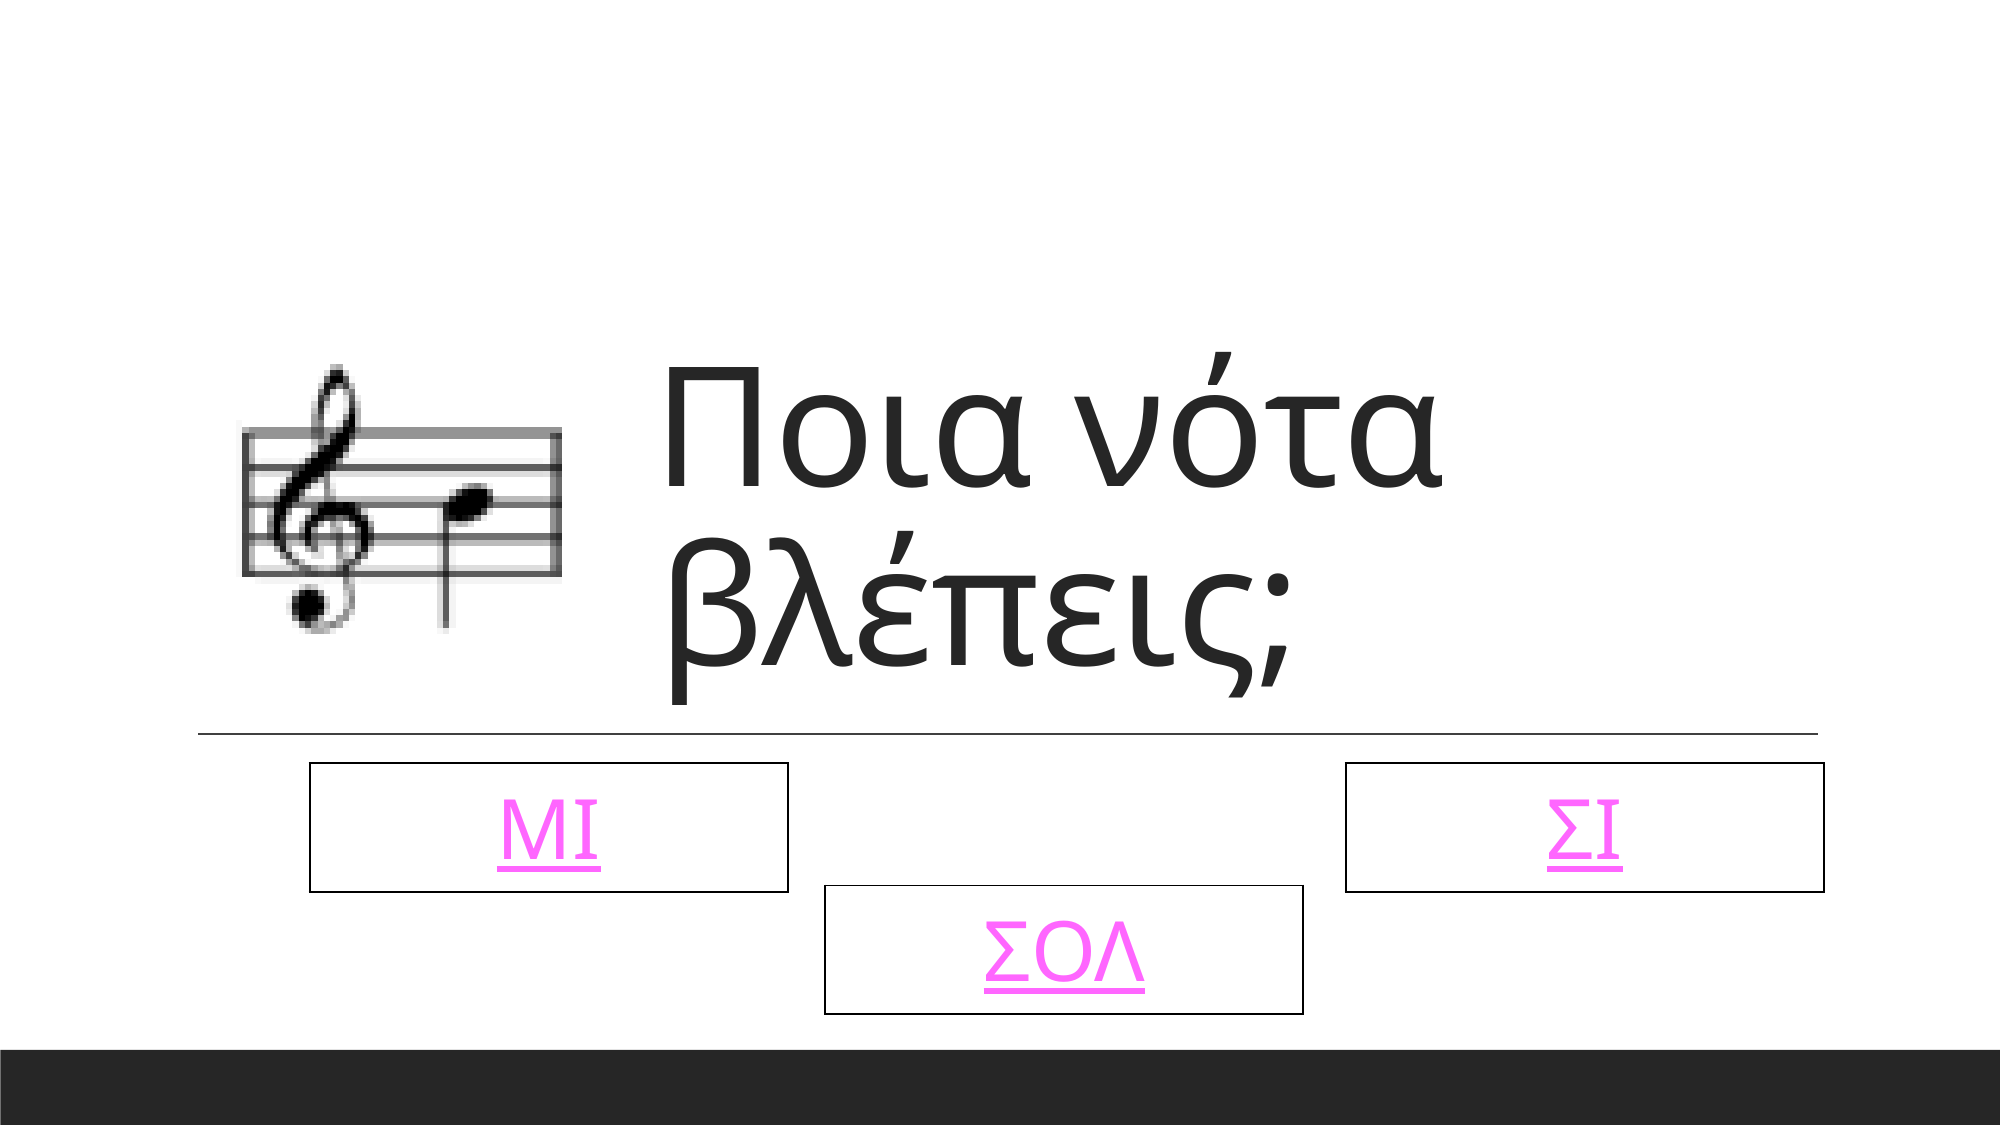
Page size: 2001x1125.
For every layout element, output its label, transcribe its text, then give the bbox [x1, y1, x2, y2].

title Π Ποια νότα βλέπεις; [180, 124, 1830, 710]
table_header ΣΙ [1347, 764, 1823, 891]
table_header ΣΟΛ [826, 886, 1302, 1013]
table_header ΜΙ [311, 764, 787, 891]
picture [179, 339, 664, 710]
